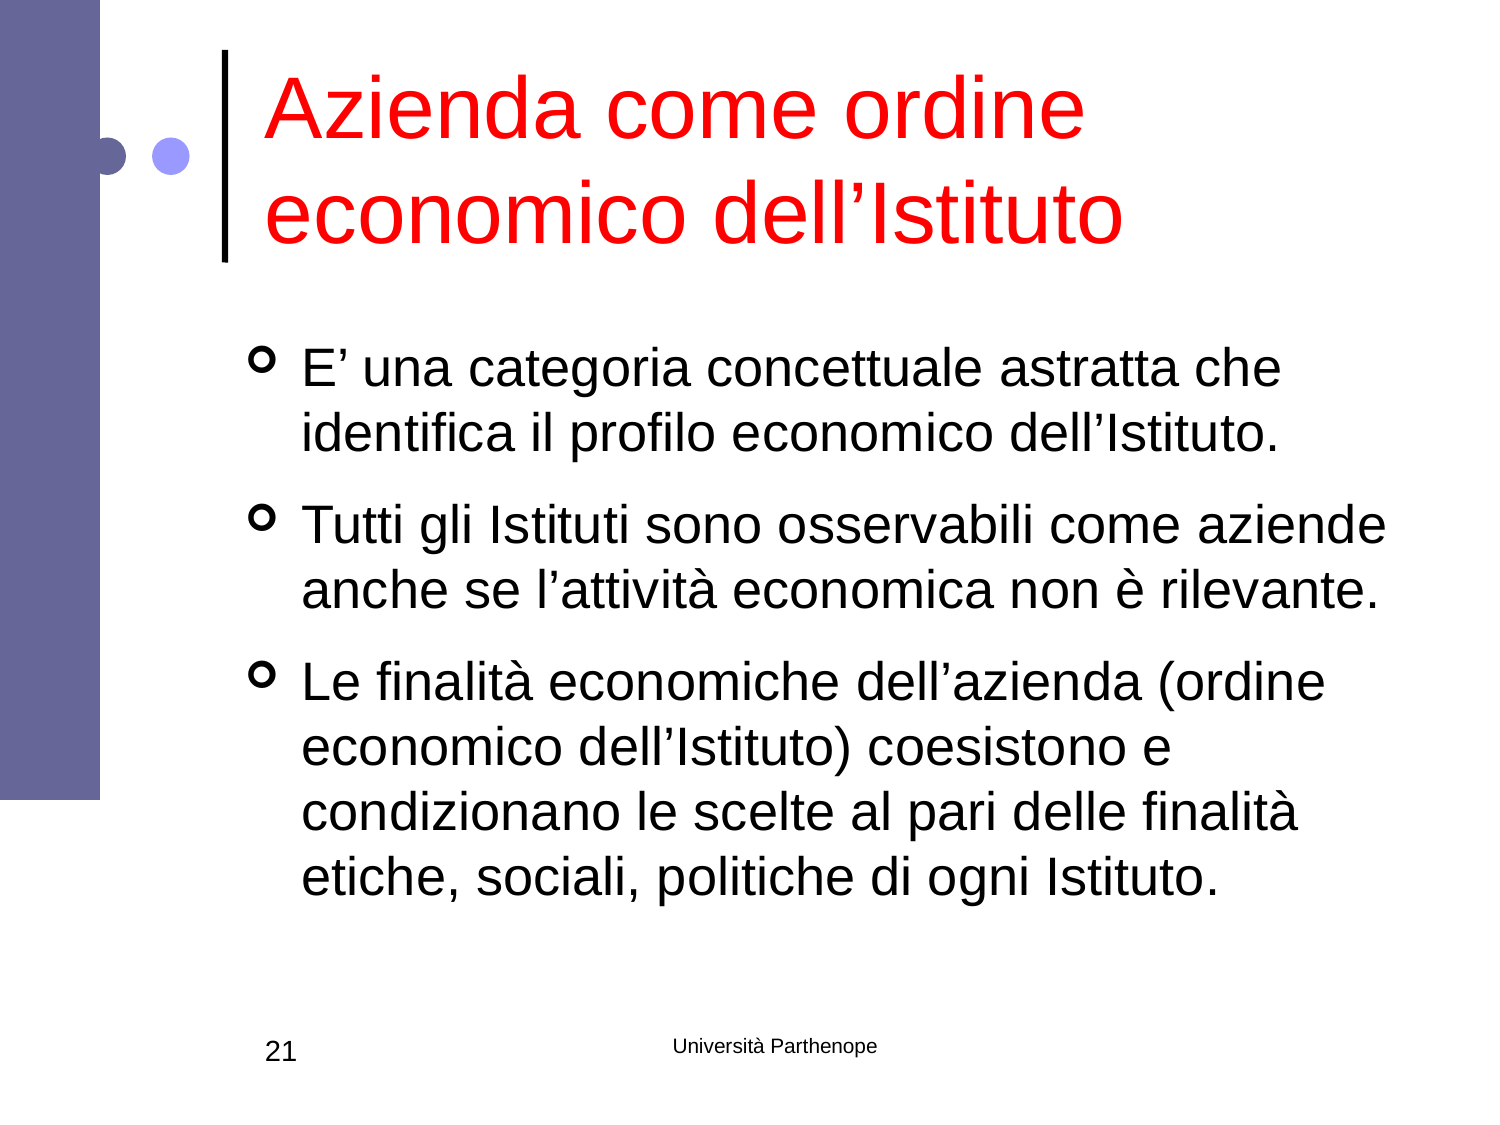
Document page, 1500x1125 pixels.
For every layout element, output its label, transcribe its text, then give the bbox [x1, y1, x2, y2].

title Azienda come ordine economico dell’Istituto [249, 30, 1401, 282]
footer Università Parthenope [537, 1026, 1013, 1101]
list E’ una categoria concettuale astratta che identifica il profilo economico dell’Istituto. Tutti gli Istituti sono osservabili come aziende anche se l’attività economica non è rilevante. Le finalità economiche dell’azienda (ordine economico dell’Istituto) coesistono e condizionano le scelte al pari delle finalità etiche, sociali, politiche di ogni Istituto. [229, 324, 1451, 1026]
slide_number 21 [249, 1026, 463, 1101]
